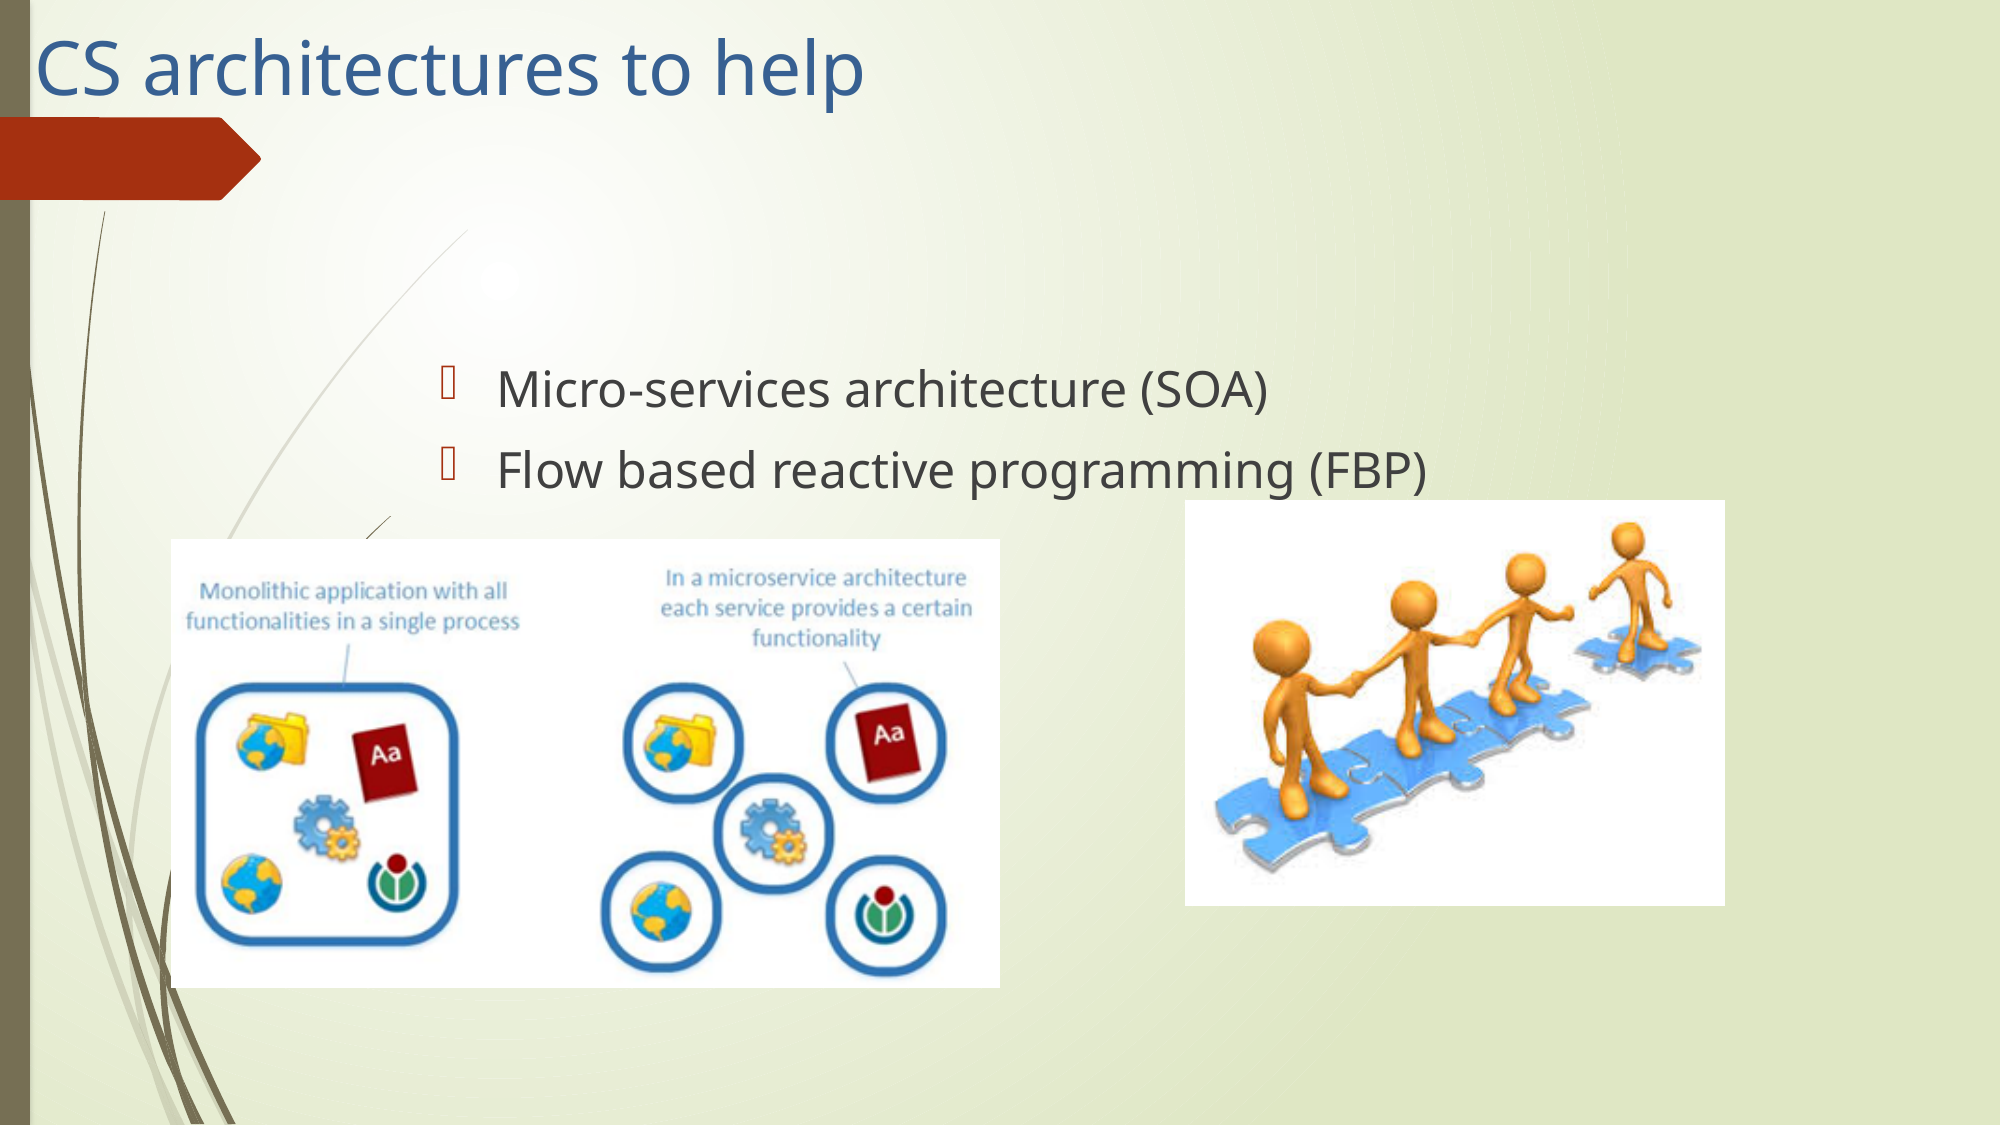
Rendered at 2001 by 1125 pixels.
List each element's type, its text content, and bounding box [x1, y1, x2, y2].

list Micro-services architecture (SOA) Flow based reactive programming (FBP) [424, 350, 1888, 970]
text_box CS architectures to help [0, 2, 1725, 139]
picture [1185, 500, 1726, 906]
picture [170, 538, 1001, 988]
